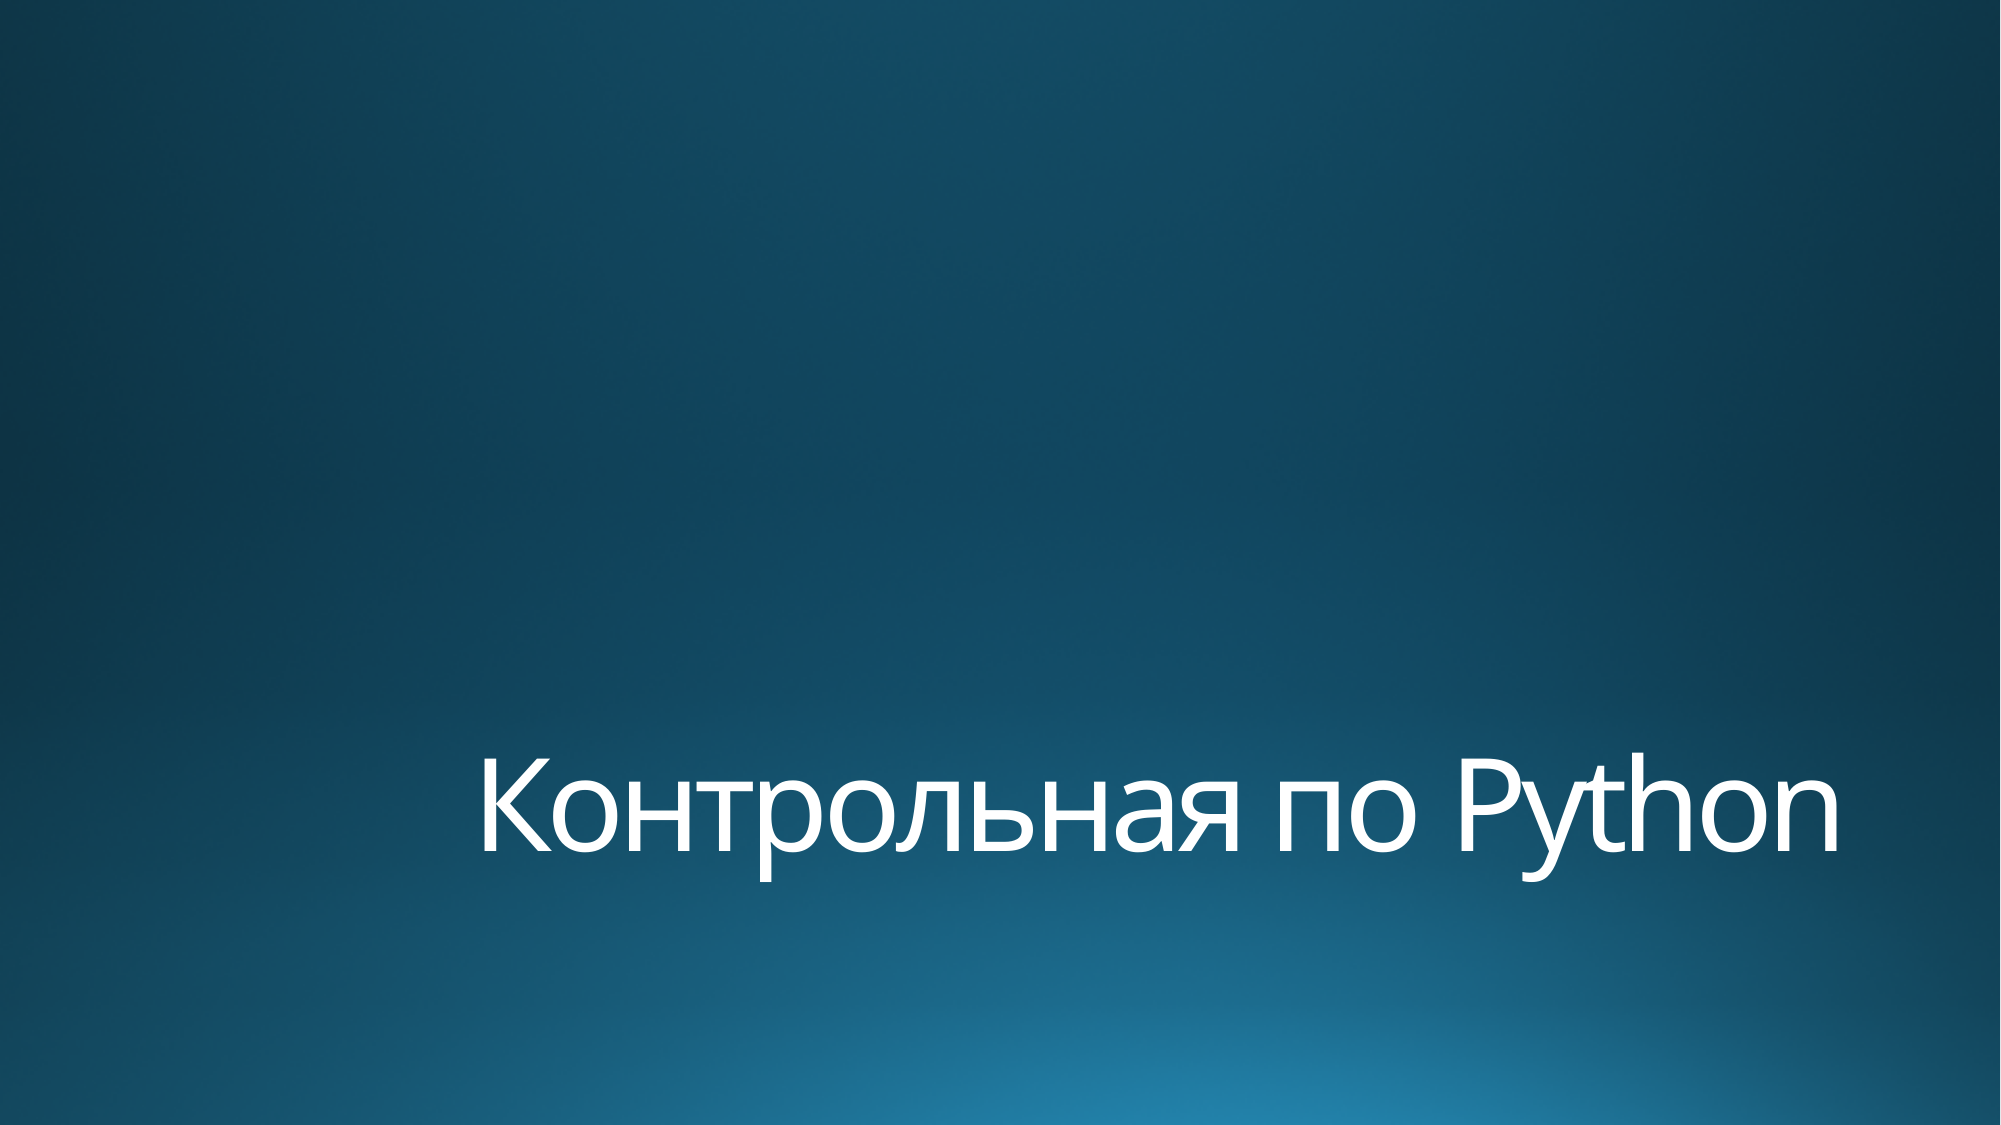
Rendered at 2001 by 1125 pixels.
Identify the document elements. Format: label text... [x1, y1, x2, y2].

picture [0, 0, 2001, 1125]
title Контрольная по Python [362, 732, 1863, 1002]
